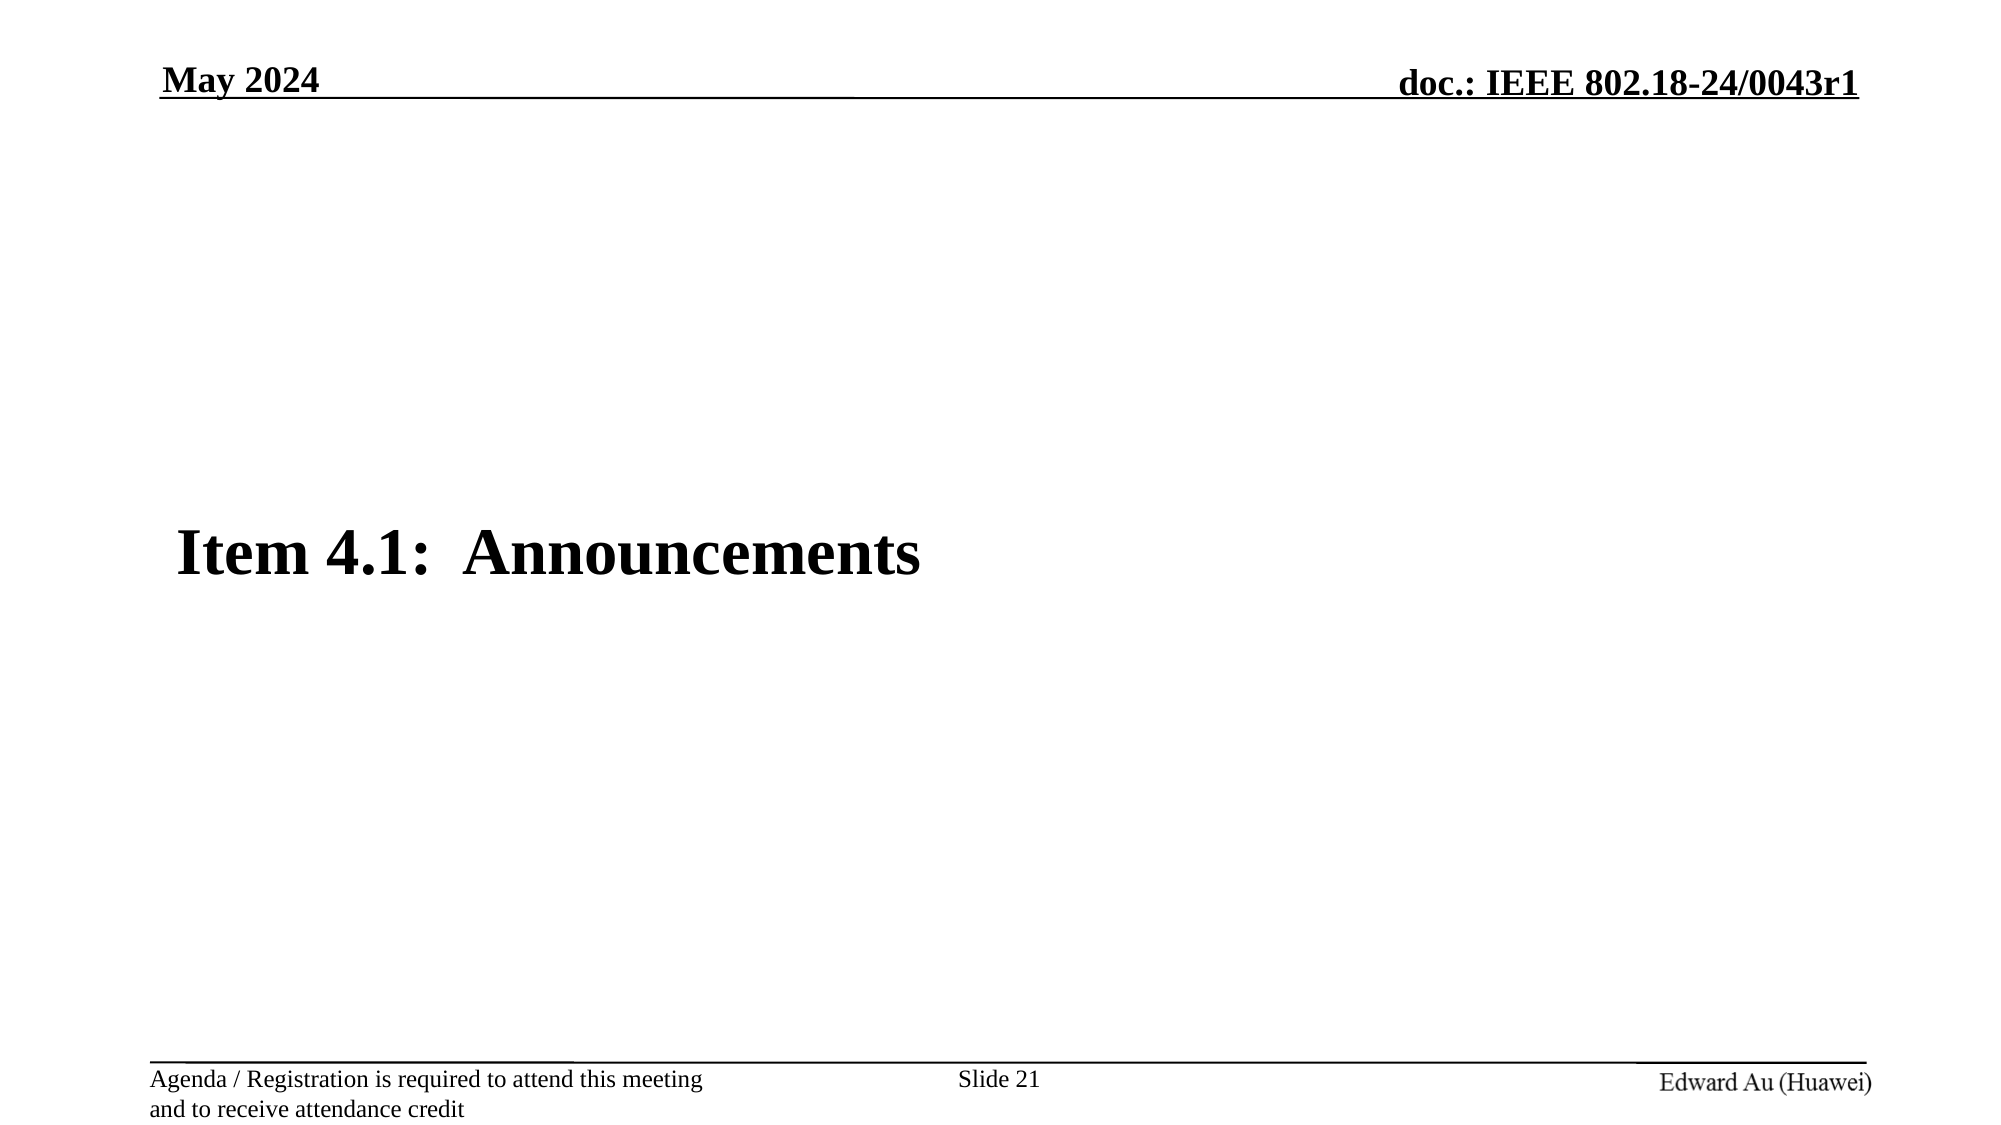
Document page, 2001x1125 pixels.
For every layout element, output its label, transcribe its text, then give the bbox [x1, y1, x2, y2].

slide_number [161, 54, 526, 101]
slide_number Slide 21 [933, 1061, 1067, 1123]
picture [1174, 1058, 1887, 1113]
text_box Item 4.1: Announcements [162, 500, 1675, 675]
